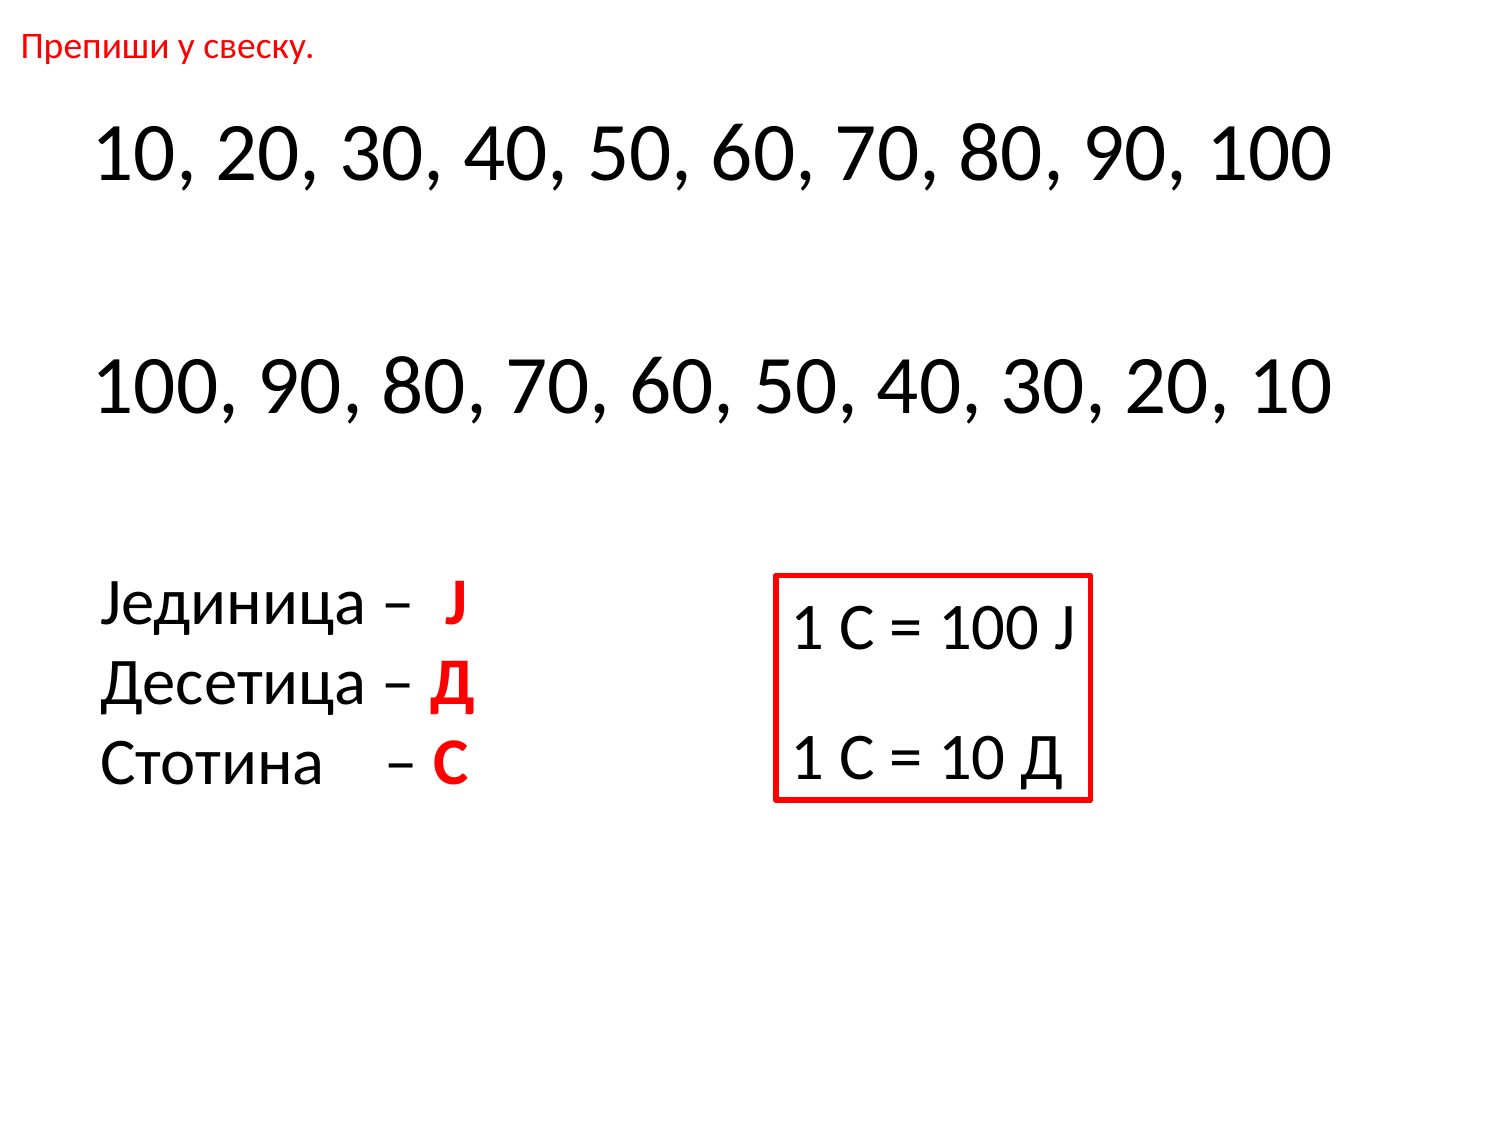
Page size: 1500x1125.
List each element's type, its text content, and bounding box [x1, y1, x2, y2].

text_box Јединица – Ј Десетица – Д Стотина – С [85, 550, 529, 806]
text_box 10, 20, 30, 40, 50, 60, 70, 80, 90, 100 100, 90, 80, 70, 60, 50, 40, 30, 20, 10 [76, 90, 1424, 450]
text_box 1 С = 100 Ј 1 С = 10 Д [775, 575, 1091, 801]
text_box Препиши у свеску. [5, 13, 349, 73]
